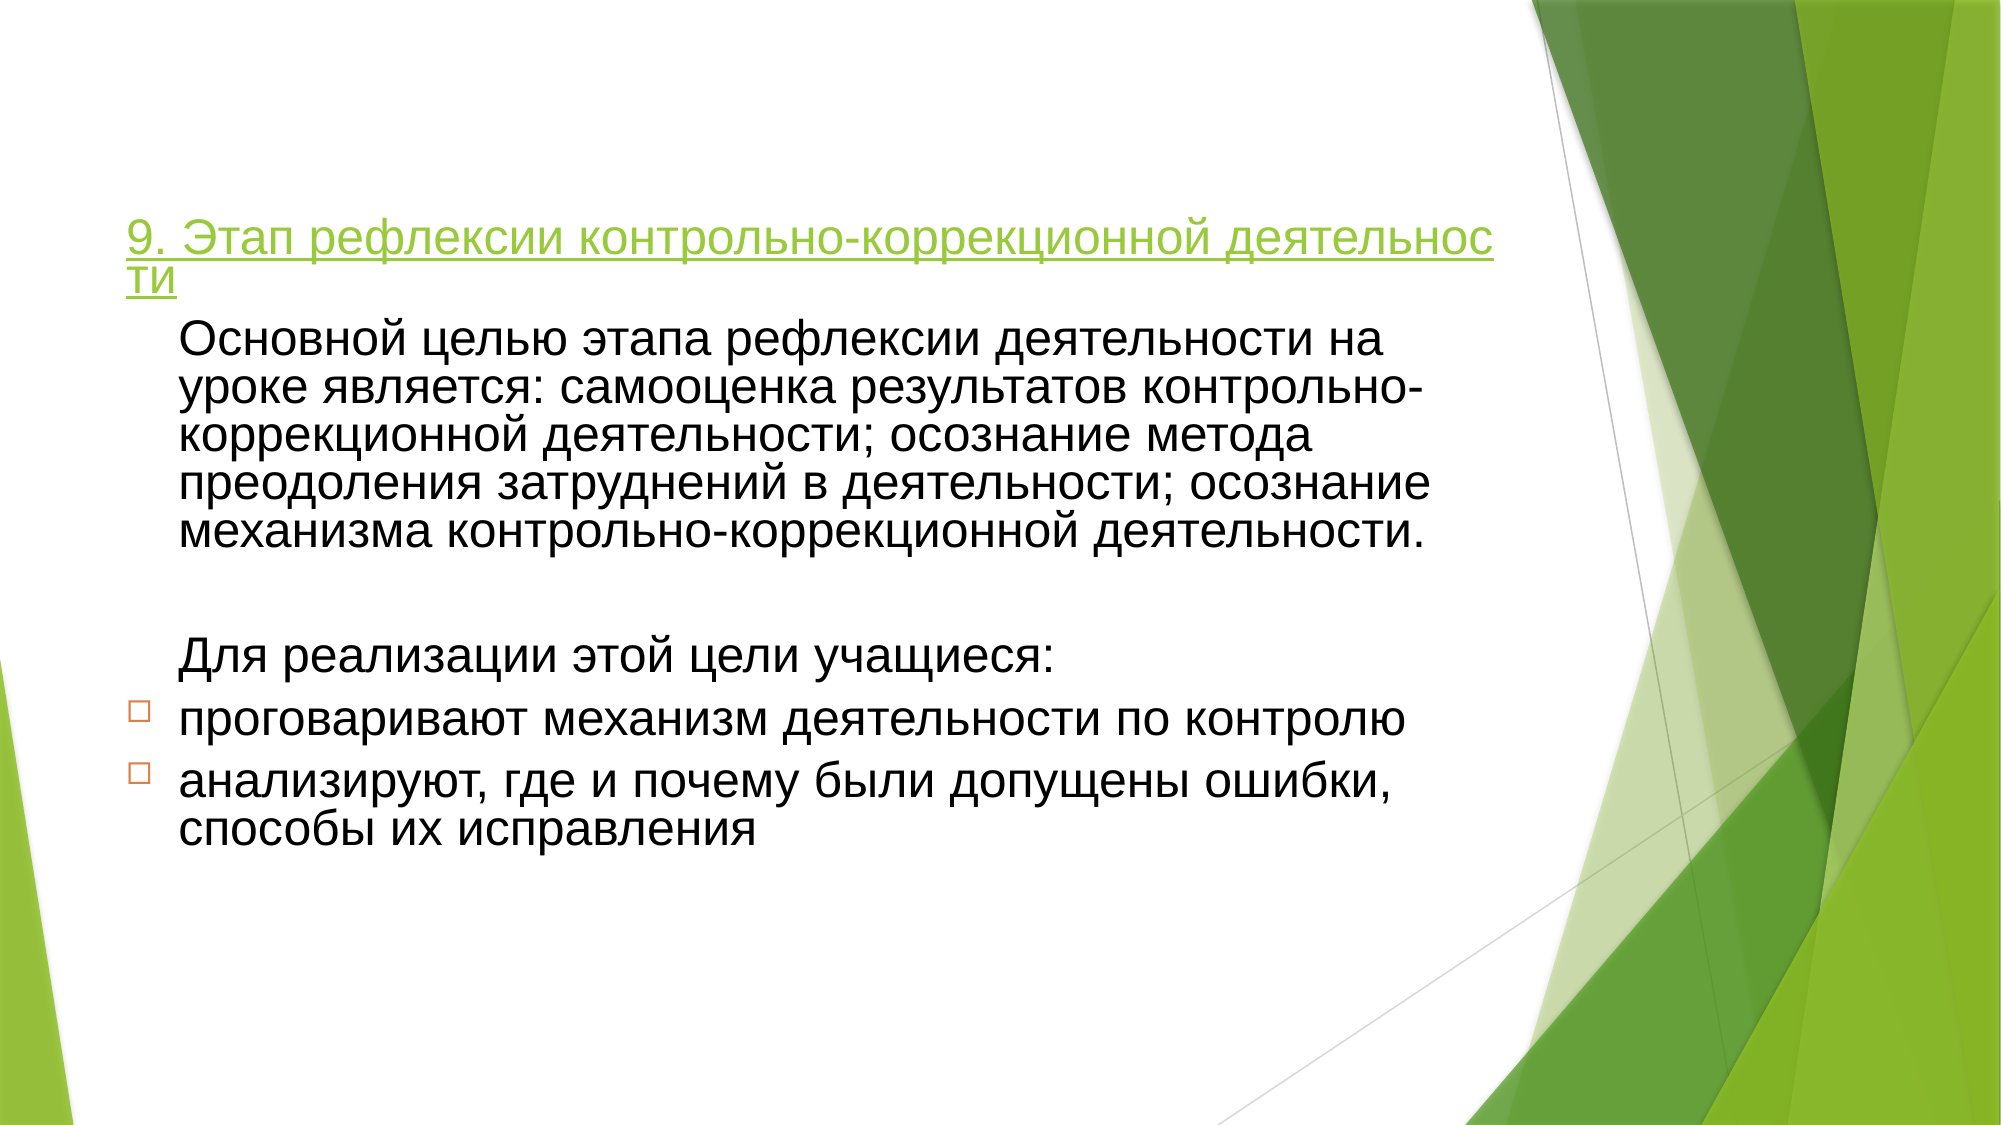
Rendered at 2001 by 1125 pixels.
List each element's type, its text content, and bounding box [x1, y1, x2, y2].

list 9. Этап рефлексии контрольно-коррекционной деятельности Основной целью этапа рефлексии деятельности на уроке является: самооценка результатов контрольно-коррекционной деятельности; осознание метода преодоления затруднений в деятельности; осознание механизма контрольно-коррекционной деятельности. Для реализации этой цели учащиеся: проговаривают механизм деятельности по контролю анализируют, где и почему были допущены ошибки, способы их исправления [111, 209, 1522, 992]
